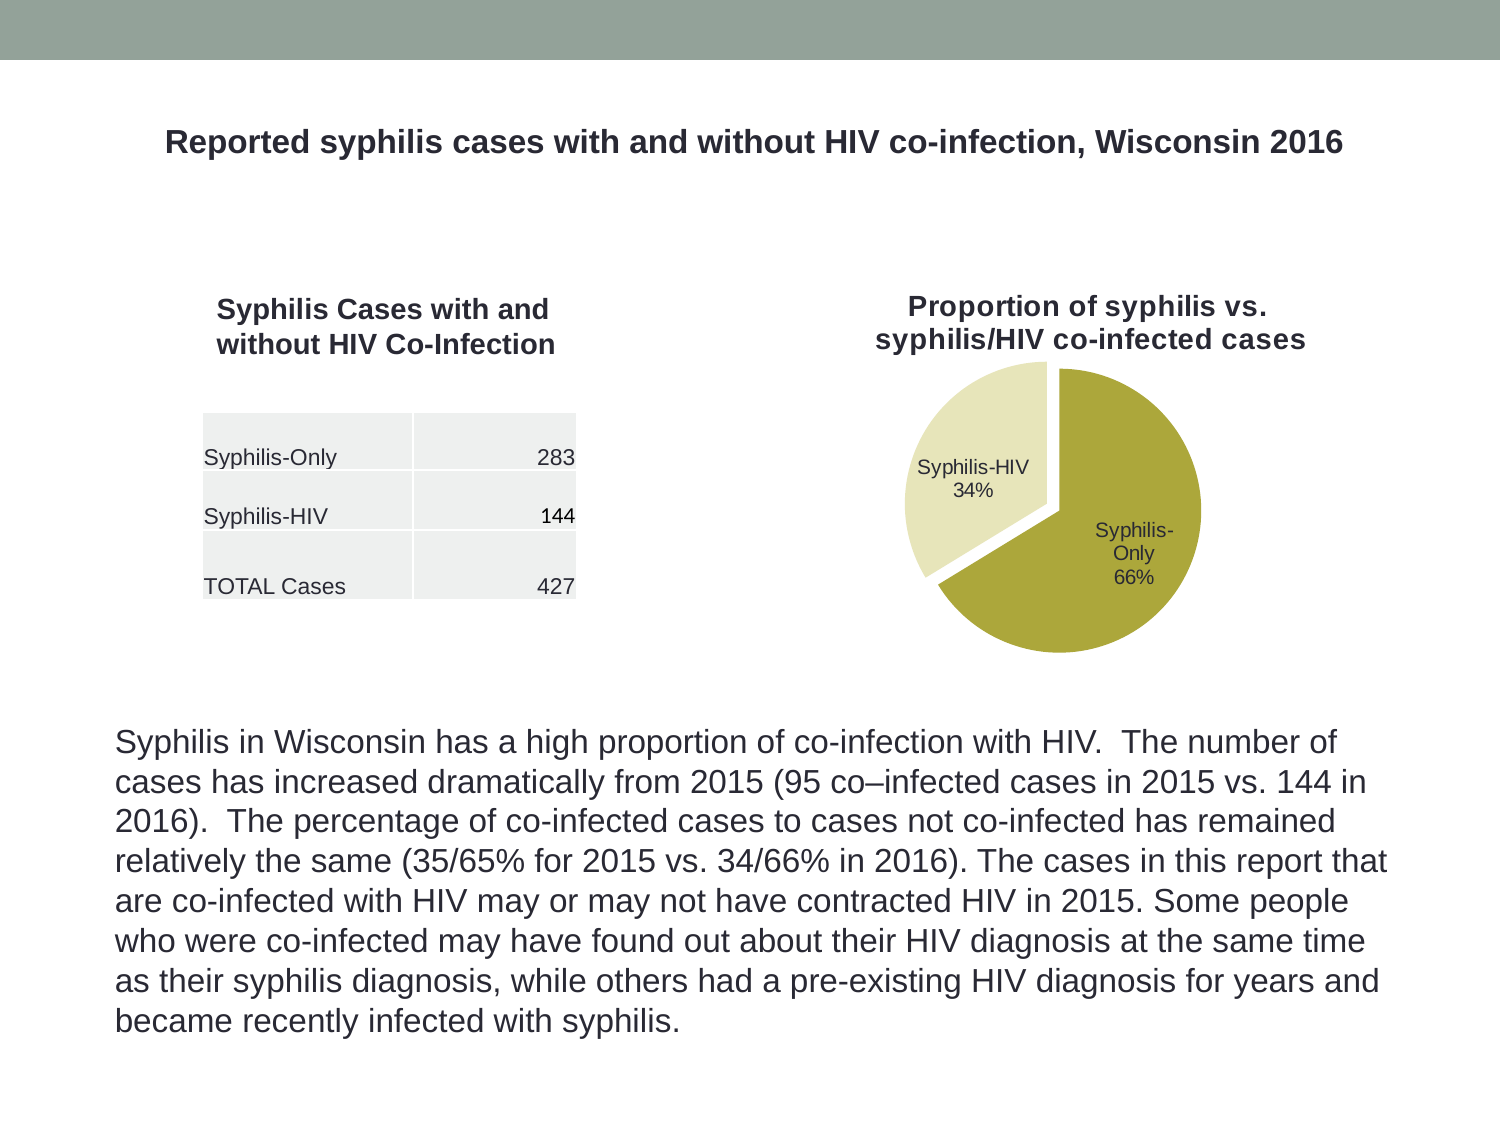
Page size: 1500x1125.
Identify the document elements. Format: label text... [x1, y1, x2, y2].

text_box Reported syphilis cases with and without HIV co-infection, Wisconsin 2016 [150, 112, 1375, 168]
table_cell TOTAL Cases [203, 531, 412, 599]
text_box Syphilis in Wisconsin has a high proportion of co-infection with HIV. The number of cases has increased dramatically from 2015 (95 co–infected cases in 2015 vs. 144 in 2016). The percentage of co-infected cases to cases not co-infected has remained relatively the same (35/65% for 2015 vs. 34/66% in 2016). The cases in this report that are co-infected with HIV may or may not have contracted HIV in 2015. Some people who were co-infected may have found out about their HIV diagnosis at the same time as their syphilis diagnosis, while others had a pre-existing HIV diagnosis for years and became recently infected with syphilis. [99, 712, 1413, 1047]
text_box Syphilis Cases with and without HIV Co-Infection [201, 282, 640, 368]
table_header Syphilis-Only [203, 413, 412, 469]
table_cell 144 [414, 471, 576, 529]
chart [774, 235, 1346, 679]
table_cell Syphilis-HIV [203, 471, 412, 529]
table_cell 427 [414, 531, 576, 599]
table_header 283 [414, 413, 576, 469]
